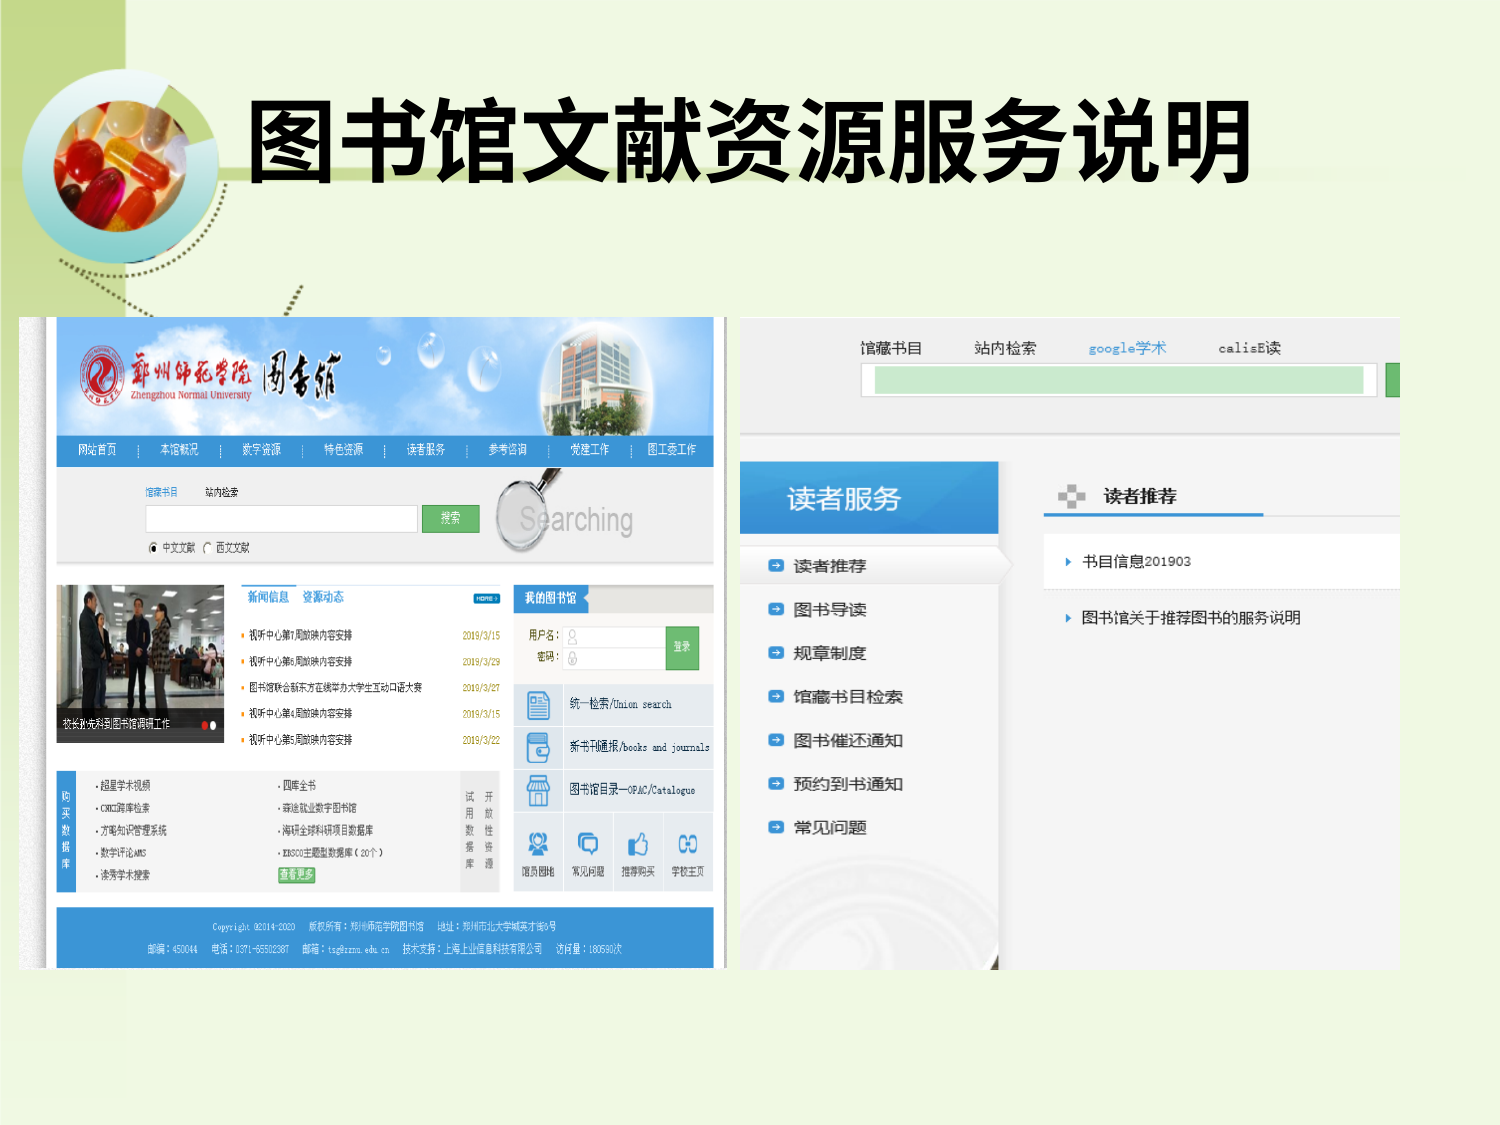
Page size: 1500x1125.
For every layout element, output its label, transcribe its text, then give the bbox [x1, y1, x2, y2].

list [740, 317, 1400, 971]
title 图书馆文献资源服务说明 [75, 45, 1425, 233]
picture [0, 0, 1500, 1125]
